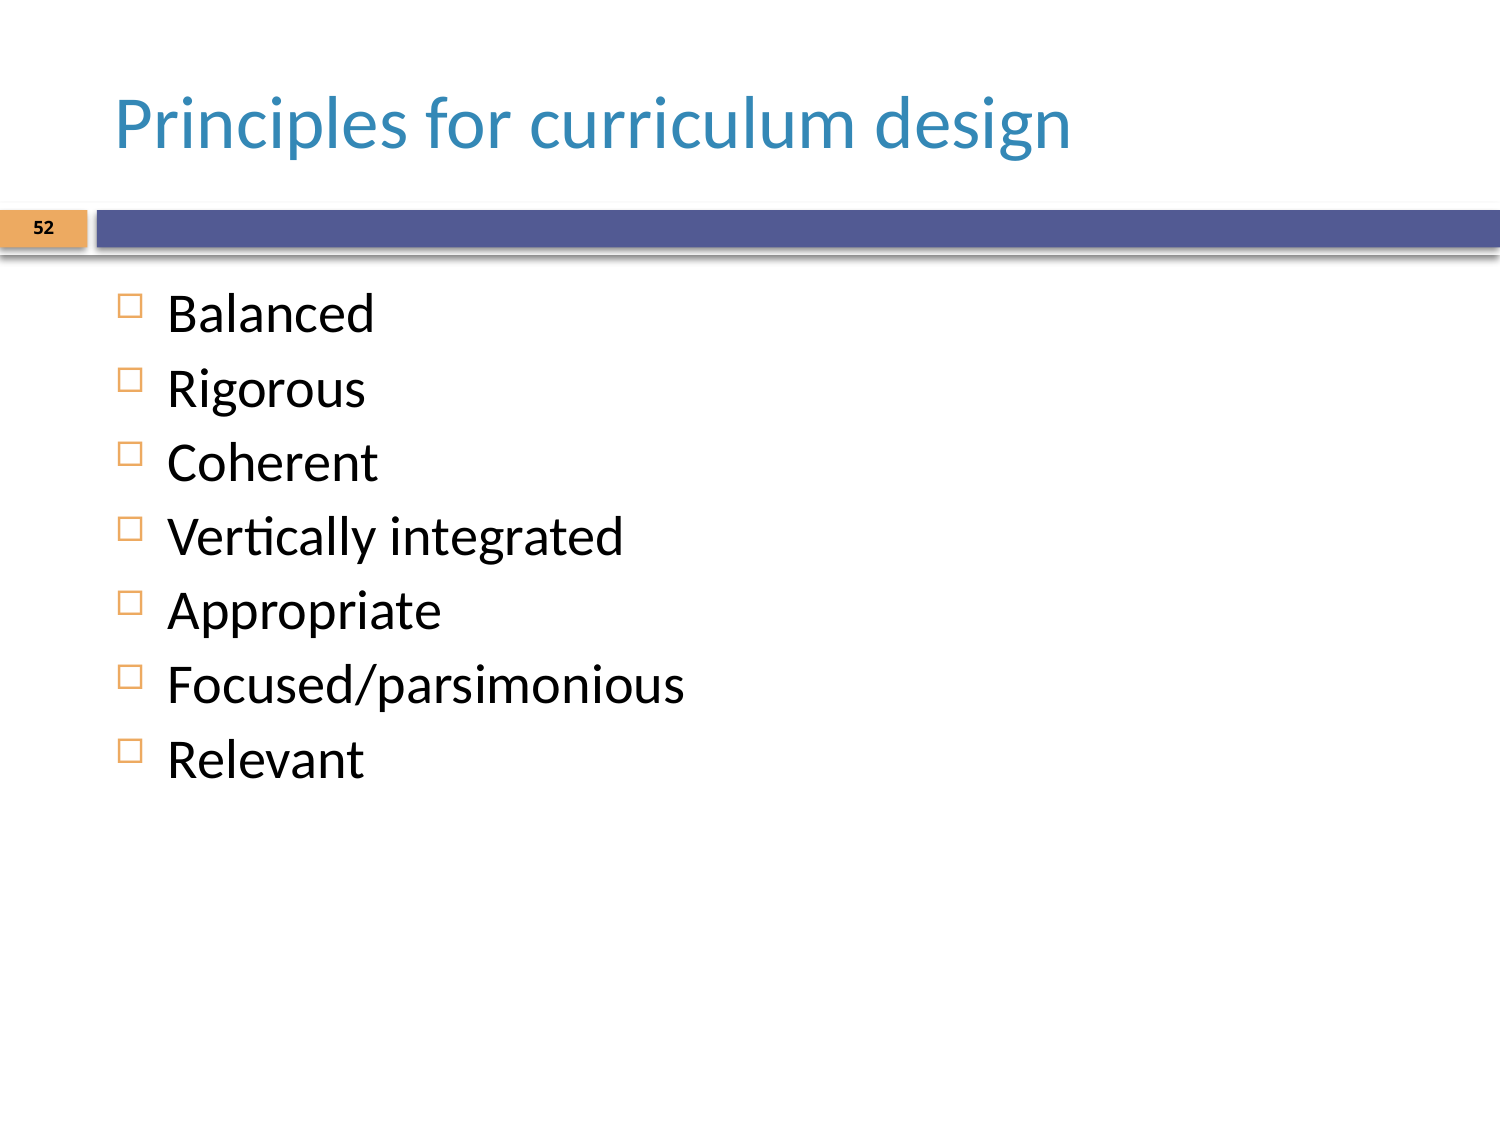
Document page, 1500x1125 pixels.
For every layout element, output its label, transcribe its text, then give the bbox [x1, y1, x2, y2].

list Balanced Rigorous Coherent Vertically integrated Appropriate Focused/parsimonious Relevant [100, 262, 1500, 1125]
title Principles for curriculum design [99, 37, 1438, 200]
slide_number 52 [0, 208, 88, 249]
